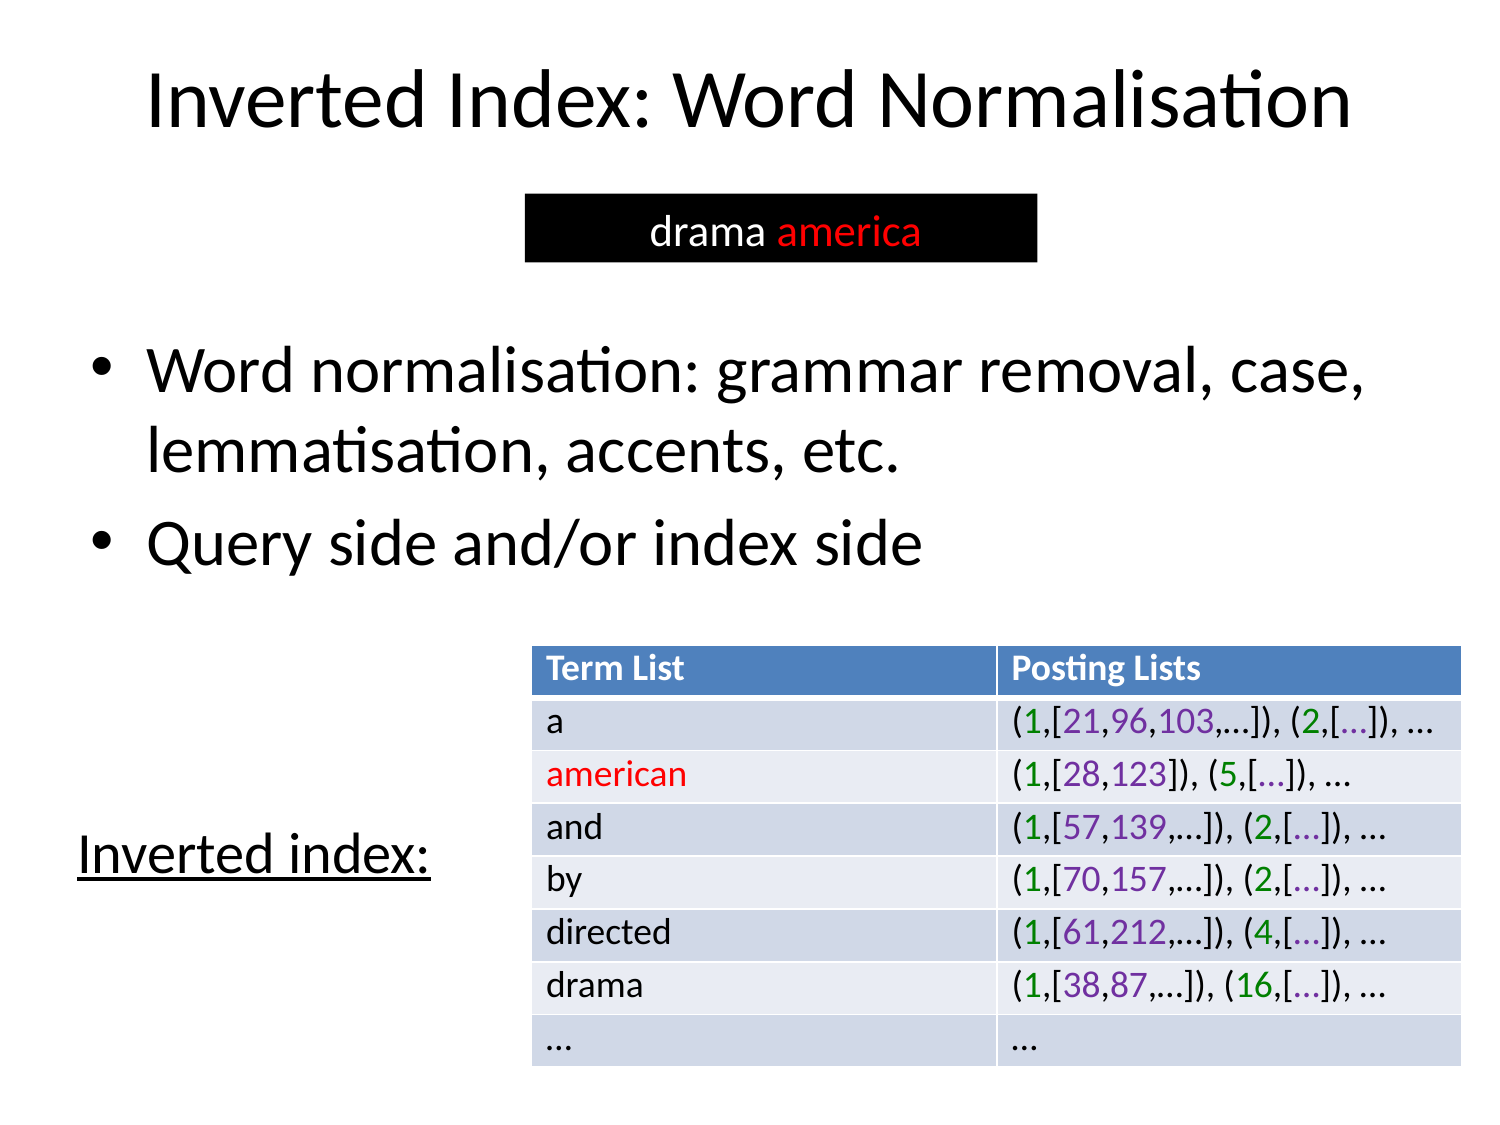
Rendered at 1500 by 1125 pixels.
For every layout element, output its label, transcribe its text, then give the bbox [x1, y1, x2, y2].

table_cell a [532, 701, 996, 750]
table_cell (1,[28,123]), (5,[…]), … [998, 751, 1461, 802]
table_cell by [532, 857, 996, 908]
table_cell (1,[21,96,103,…]), (2,[…]), … [998, 701, 1461, 750]
table_header Posting Lists [998, 646, 1461, 695]
table_cell directed [532, 910, 996, 961]
table_cell (1,[57,139,…]), (2,[…]), … [998, 804, 1461, 855]
table_cell and [532, 804, 996, 855]
text_box drama america [524, 193, 1038, 263]
table_cell drama [532, 963, 996, 1014]
table_cell american [532, 751, 996, 802]
table_cell … [532, 1015, 996, 1066]
table_cell (1,[61,212,…]), (4,[…]), … [998, 910, 1461, 961]
text_box Inverted index: [62, 807, 501, 893]
list Word normalisation: grammar removal, case, lemmatisation, accents, etc. Query side and/or index side [75, 224, 1425, 1025]
table_cell (1,[38,87,…]), (16,[…]), … [998, 963, 1461, 1014]
table_header Term List [532, 646, 996, 695]
title Inverted Index: Word Normalisation [75, 0, 1425, 188]
table_cell … [998, 1015, 1461, 1066]
table_cell (1,[70,157,…]), (2,[…]), … [998, 857, 1461, 908]
